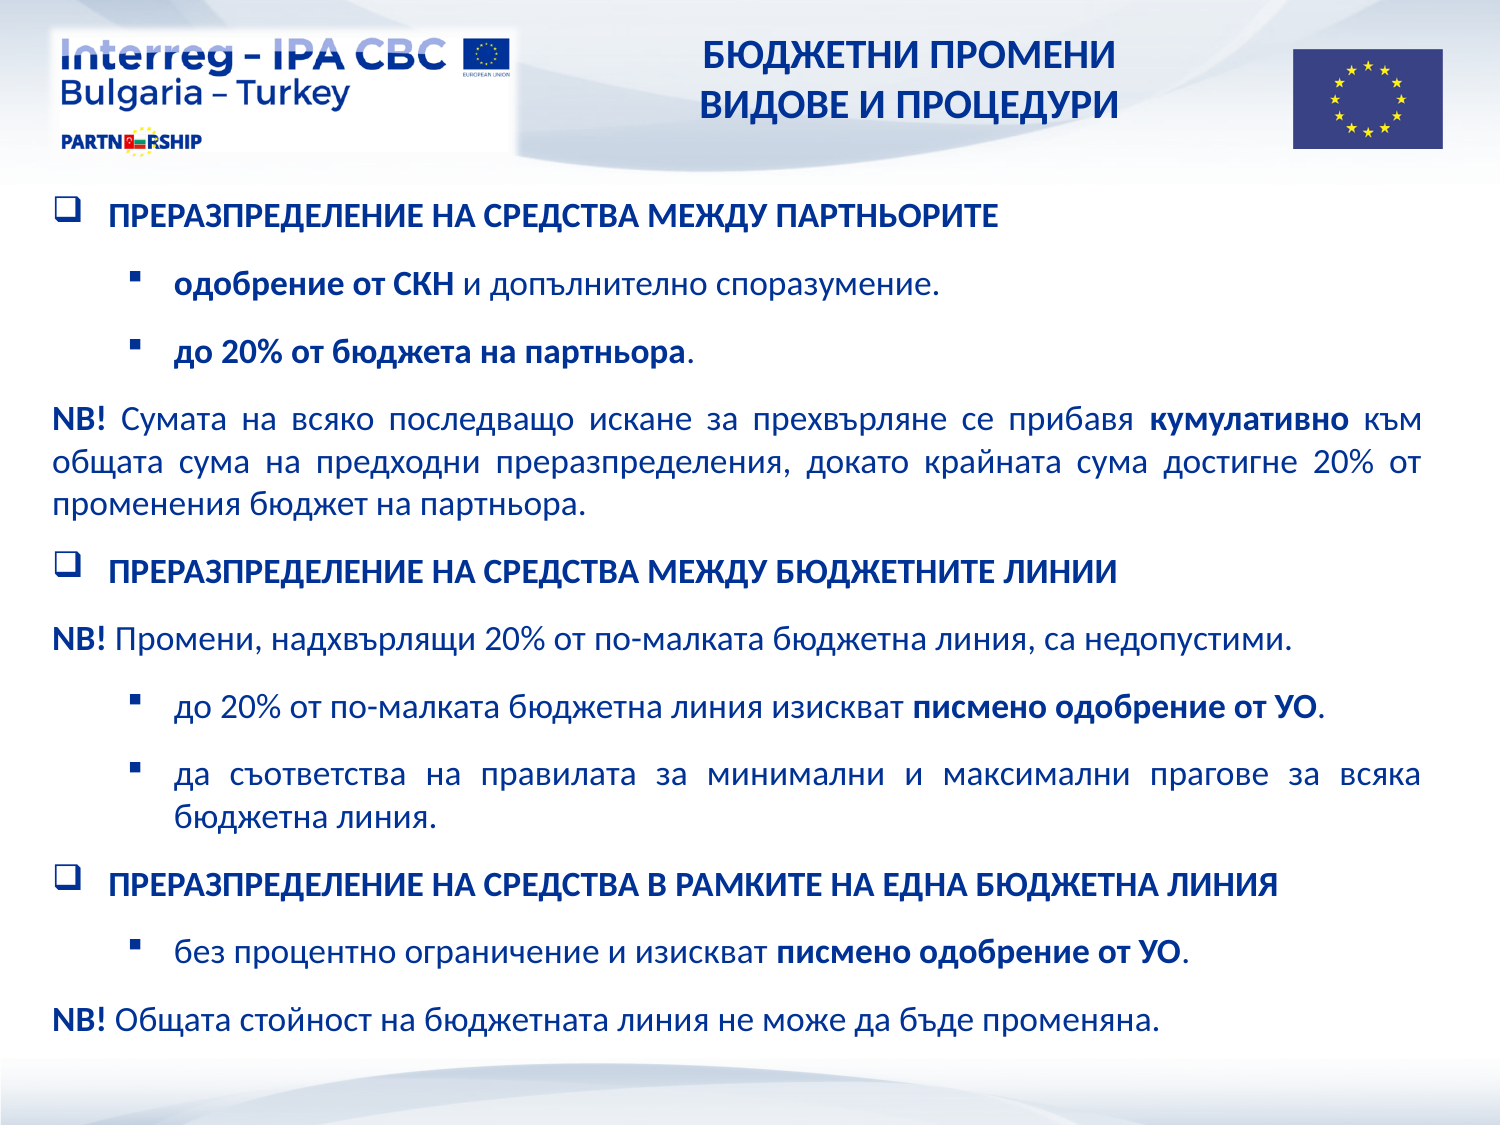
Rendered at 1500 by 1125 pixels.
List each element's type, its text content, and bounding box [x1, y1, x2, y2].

picture [0, 1058, 1500, 1125]
picture [0, 0, 1500, 185]
text_box преразпределение на средства между партньорите одобрение от СКН и допълнително споразумение. до 20% от бюджета на партньора. NB! Сумата на всяко последващо искане за прехвърляне се прибавя кумулативно към общата сума на предходни преразпределения, докато крайната сума достигне 20% от променения бюджет на партньора. преразпределение на средства между БЮДЖЕТНИТЕ Линии NB! Промени, надхвърлящи 20% от по-малката бюджетна линия, са недопустими. до 20% от по-малката бюджетна линия изискват писмено одобрение от УО. да съответства на правилата за минимални и максимални прагове за всяка бюджетна линия. преразпределение на средства в рамките на една бюджетна линия без процентно ограничение и изискват писмено одобрение от УО. NB! Общата стойност на бюджетната линия не може да бъде променяна. [37, 194, 1438, 1057]
